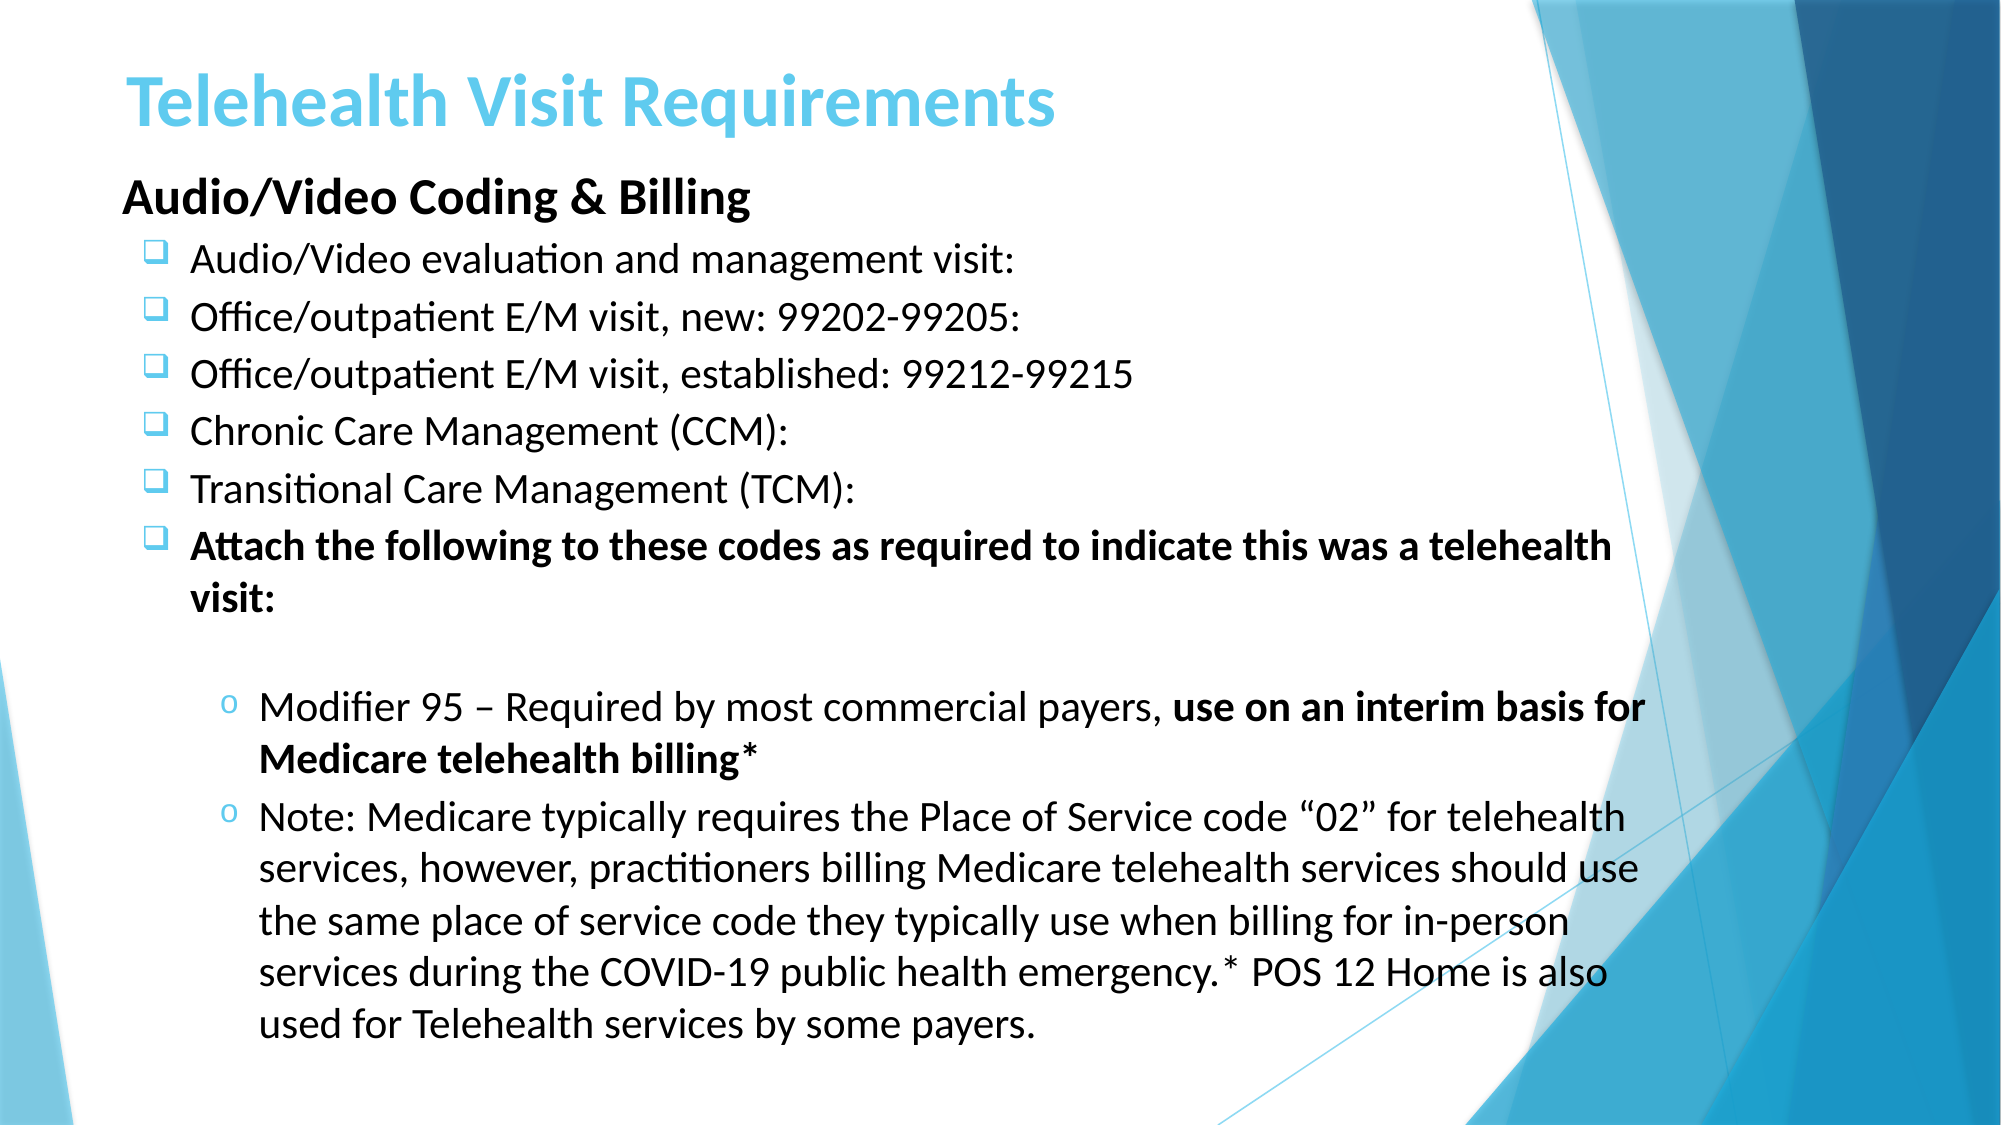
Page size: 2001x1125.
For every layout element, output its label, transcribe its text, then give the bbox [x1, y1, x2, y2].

title Telehealth Visit Requirements [111, 43, 1522, 153]
list Audio/Video Coding & Billing Audio/Video evaluation and management visit: Office/outpatient E/M visit, new: 99202-99205: Office/outpatient E/M visit, established: 99212-99215 Chronic Care Management (CCM): Transitional Care Management (TCM): Attach the following to these codes as required to indicate this was a telehealth visit: Modifier 95 – Required by most commercial payers, use on an interim basis for Medicare telehealth billing* Note: Medicare typically requires the Place of Service code “02” for telehealth services, however, practitioners billing Medicare telehealth services should use the same place of service code they typically use when billing for in-person services during the COVID-19 public health emergency.* POS 12 Home is also used for Telehealth services by some payers. [48, 155, 1685, 1109]
